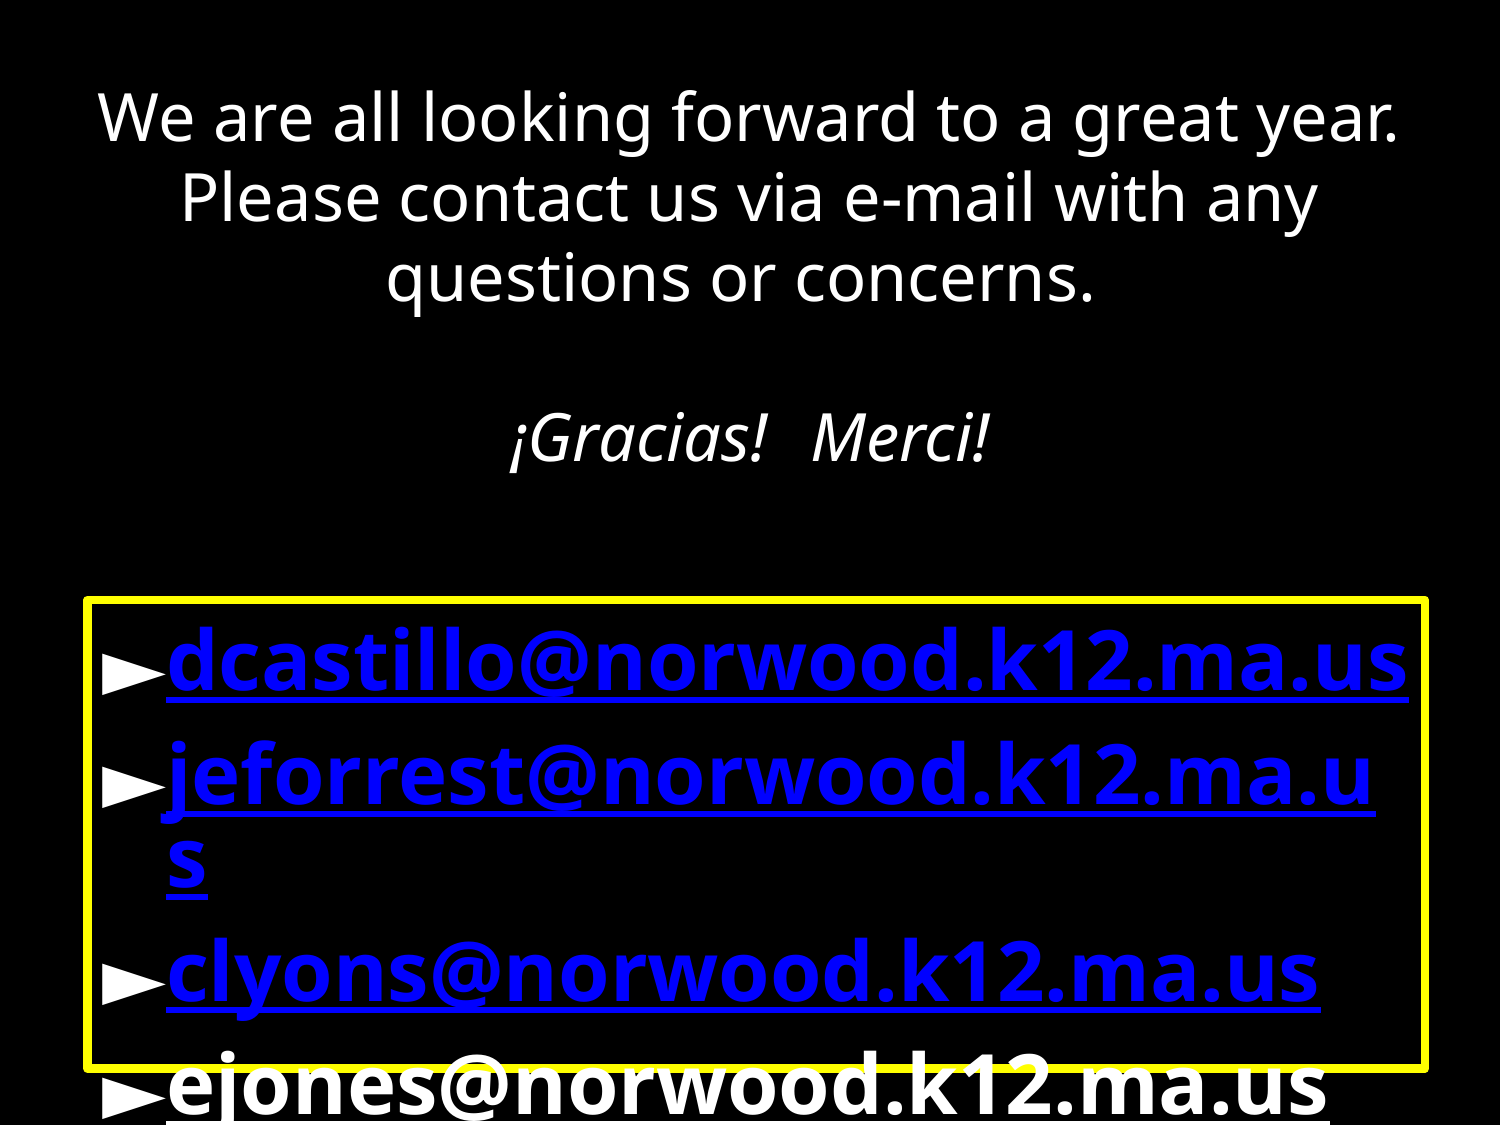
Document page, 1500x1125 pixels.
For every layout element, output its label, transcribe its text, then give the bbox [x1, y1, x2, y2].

title We are all looking forward to a great year. Please contact us via e-mail with any questions or concerns. ¡Gracias! Merci! [37, 50, 1463, 500]
text_box dcastillo@norwood.k12.ma.us jeforrest@norwood.k12.ma.us clyons@norwood.k12.ma.us ejones@norwood.k12.ma.us [87, 599, 1425, 1069]
